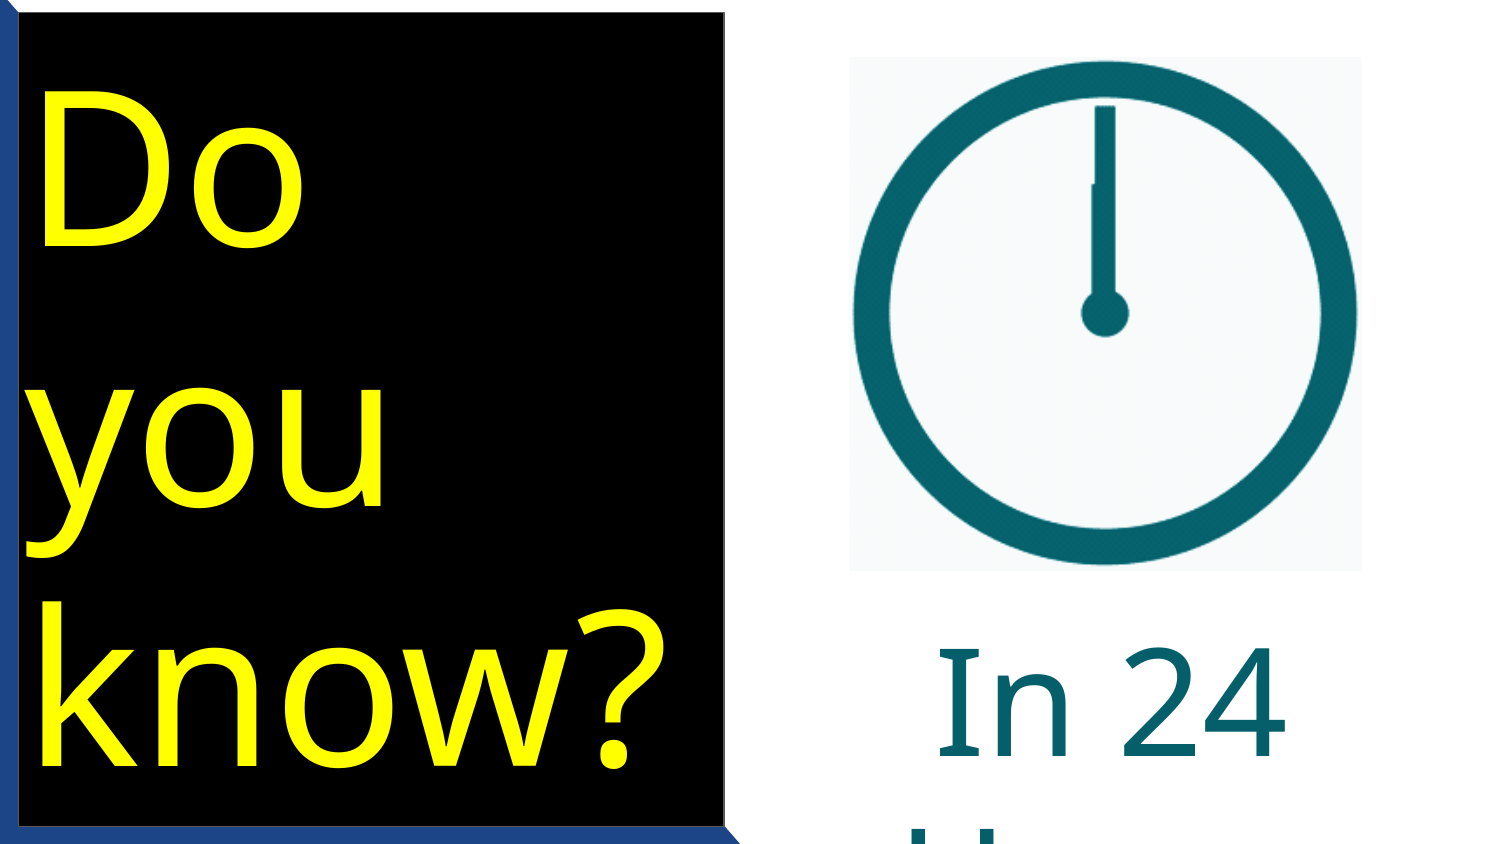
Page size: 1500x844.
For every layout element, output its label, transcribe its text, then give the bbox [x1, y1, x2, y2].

text_box [0, 0, 740, 844]
picture [849, 57, 1362, 571]
text_box Do you know? [18, 12, 725, 827]
text_box In 24 Hours [731, 600, 1492, 778]
